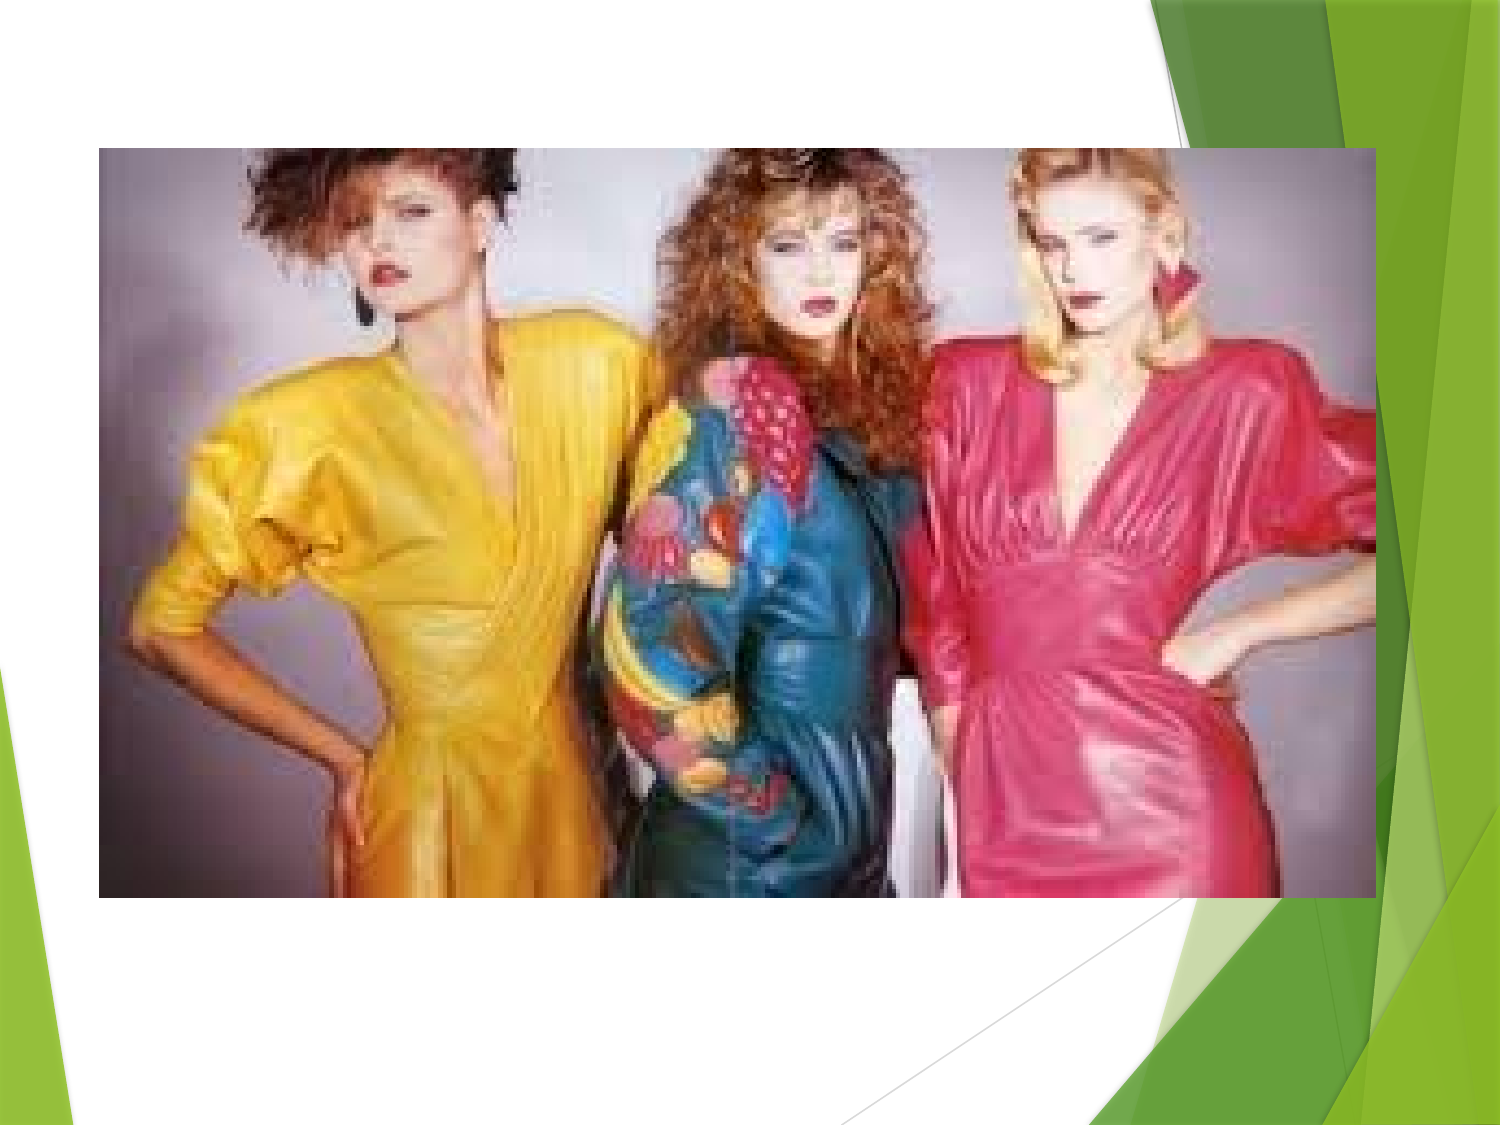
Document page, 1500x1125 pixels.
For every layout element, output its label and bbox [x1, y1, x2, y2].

picture [99, 148, 1376, 899]
